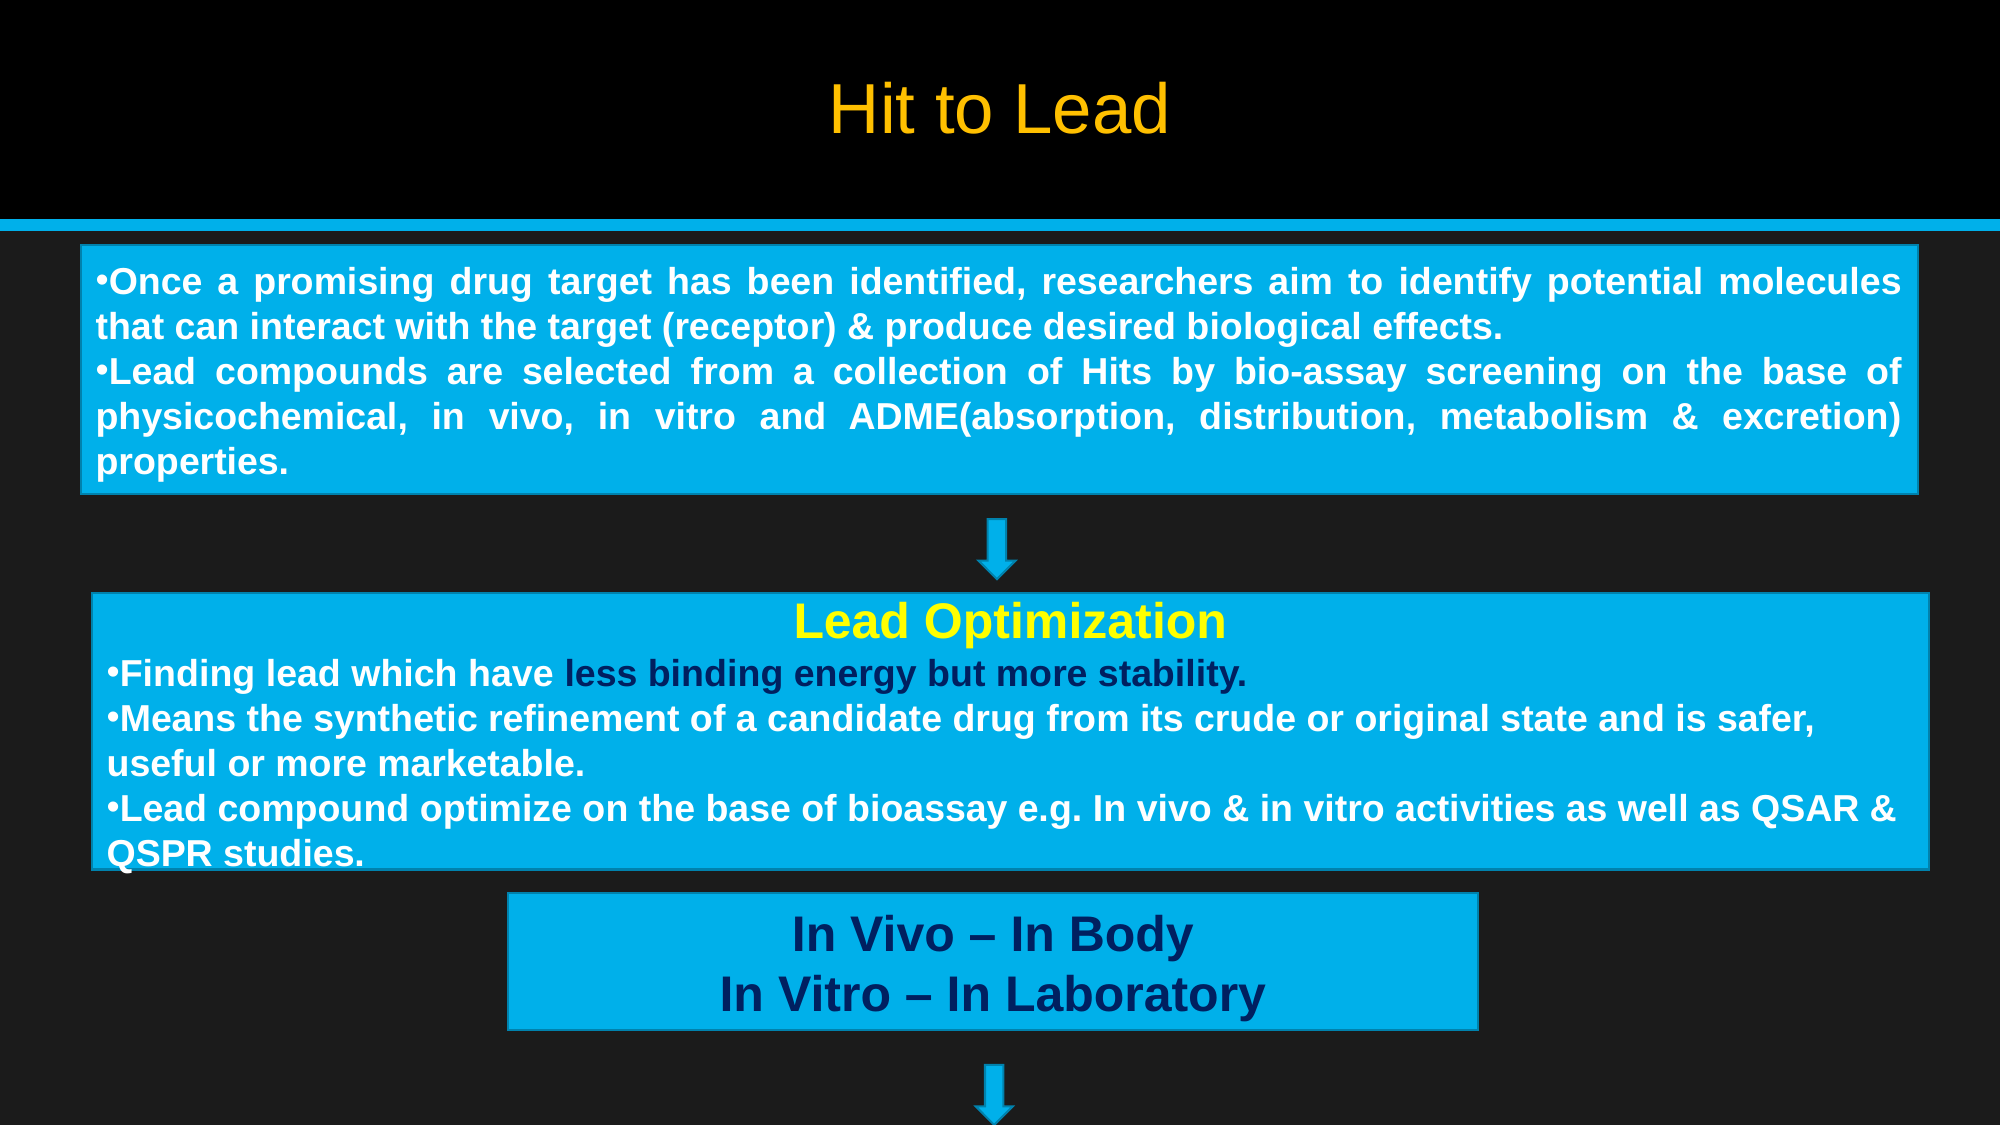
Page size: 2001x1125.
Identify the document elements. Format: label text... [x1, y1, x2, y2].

text_box [975, 518, 1018, 581]
text_box Lead Optimization Finding lead which have less binding energy but more stability. Means the synthetic refinement of a candidate drug from its crude or original state and is safer, useful or more marketable. Lead compound optimize on the base of bioassay e.g. In vivo & in vitro activities as well as QSAR & QSPR studies. [91, 592, 1930, 871]
title Hit to Lead [174, 20, 1825, 201]
text_box [973, 1063, 1016, 1125]
text_box Once a promising drug target has been identified, researchers aim to identify potential molecules that can interact with the target (receptor) & produce desired biological effects. Lead compounds are selected from a collection of Hits by bio-assay screening on the base of physicochemical, in vivo, in vitro and ADME(absorption, distribution, metabolism & excretion) properties. [80, 244, 1919, 495]
text_box In Vivo – In Body In Vitro – In Laboratory [507, 892, 1479, 1031]
